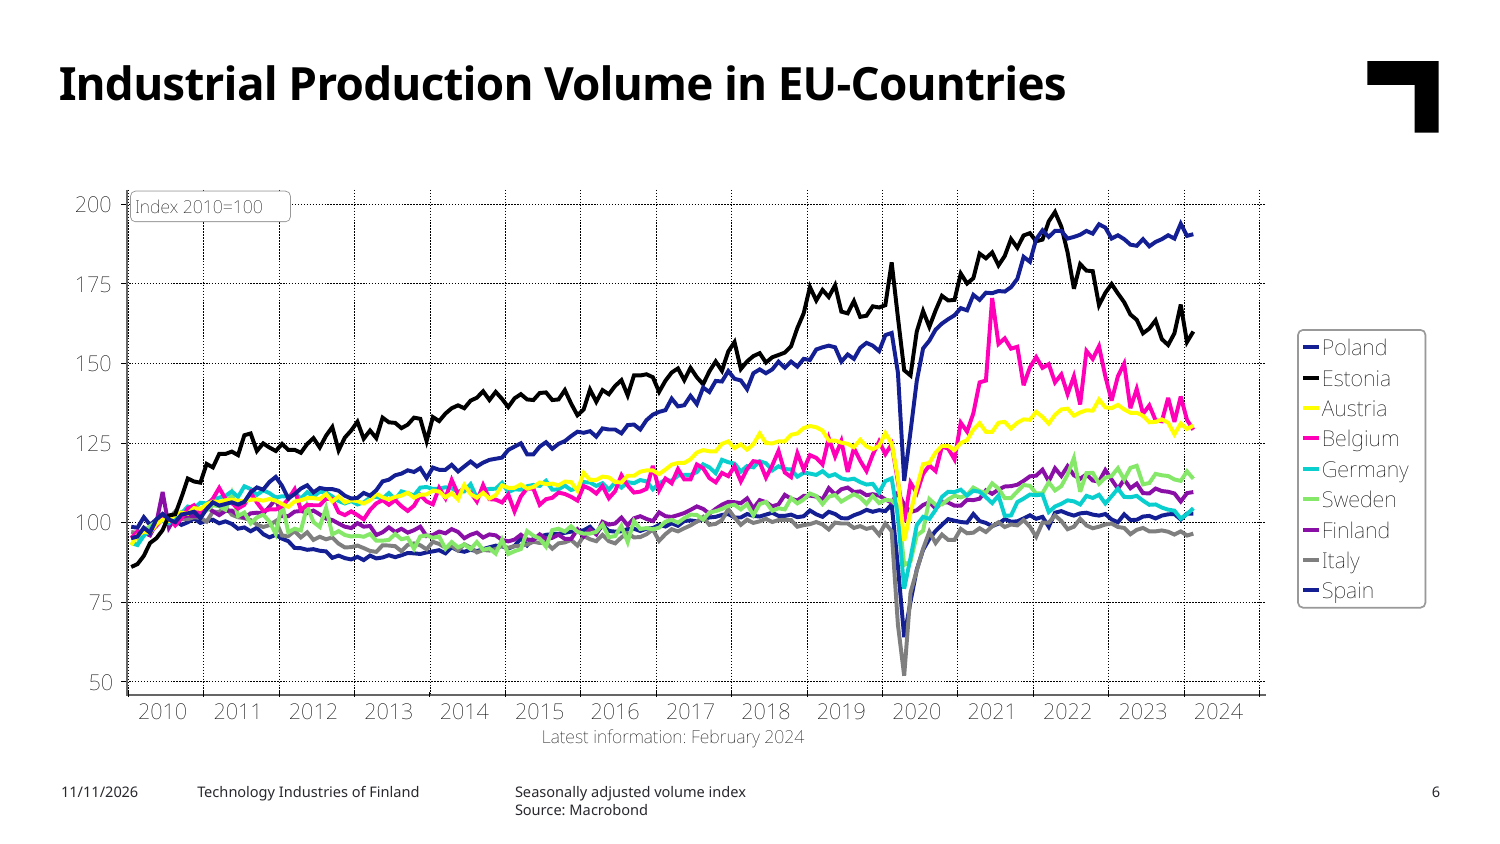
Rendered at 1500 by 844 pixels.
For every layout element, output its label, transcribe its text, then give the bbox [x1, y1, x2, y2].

slide_number 6 [1313, 775, 1456, 803]
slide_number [46, 775, 182, 803]
list Seasonally adjusted volume index Source: Macrobond [500, 775, 988, 803]
footer Technology Industries of Finland [182, 775, 474, 803]
list Industrial Production Volume in EU-Countries [41, 46, 1353, 153]
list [66, 181, 1435, 761]
